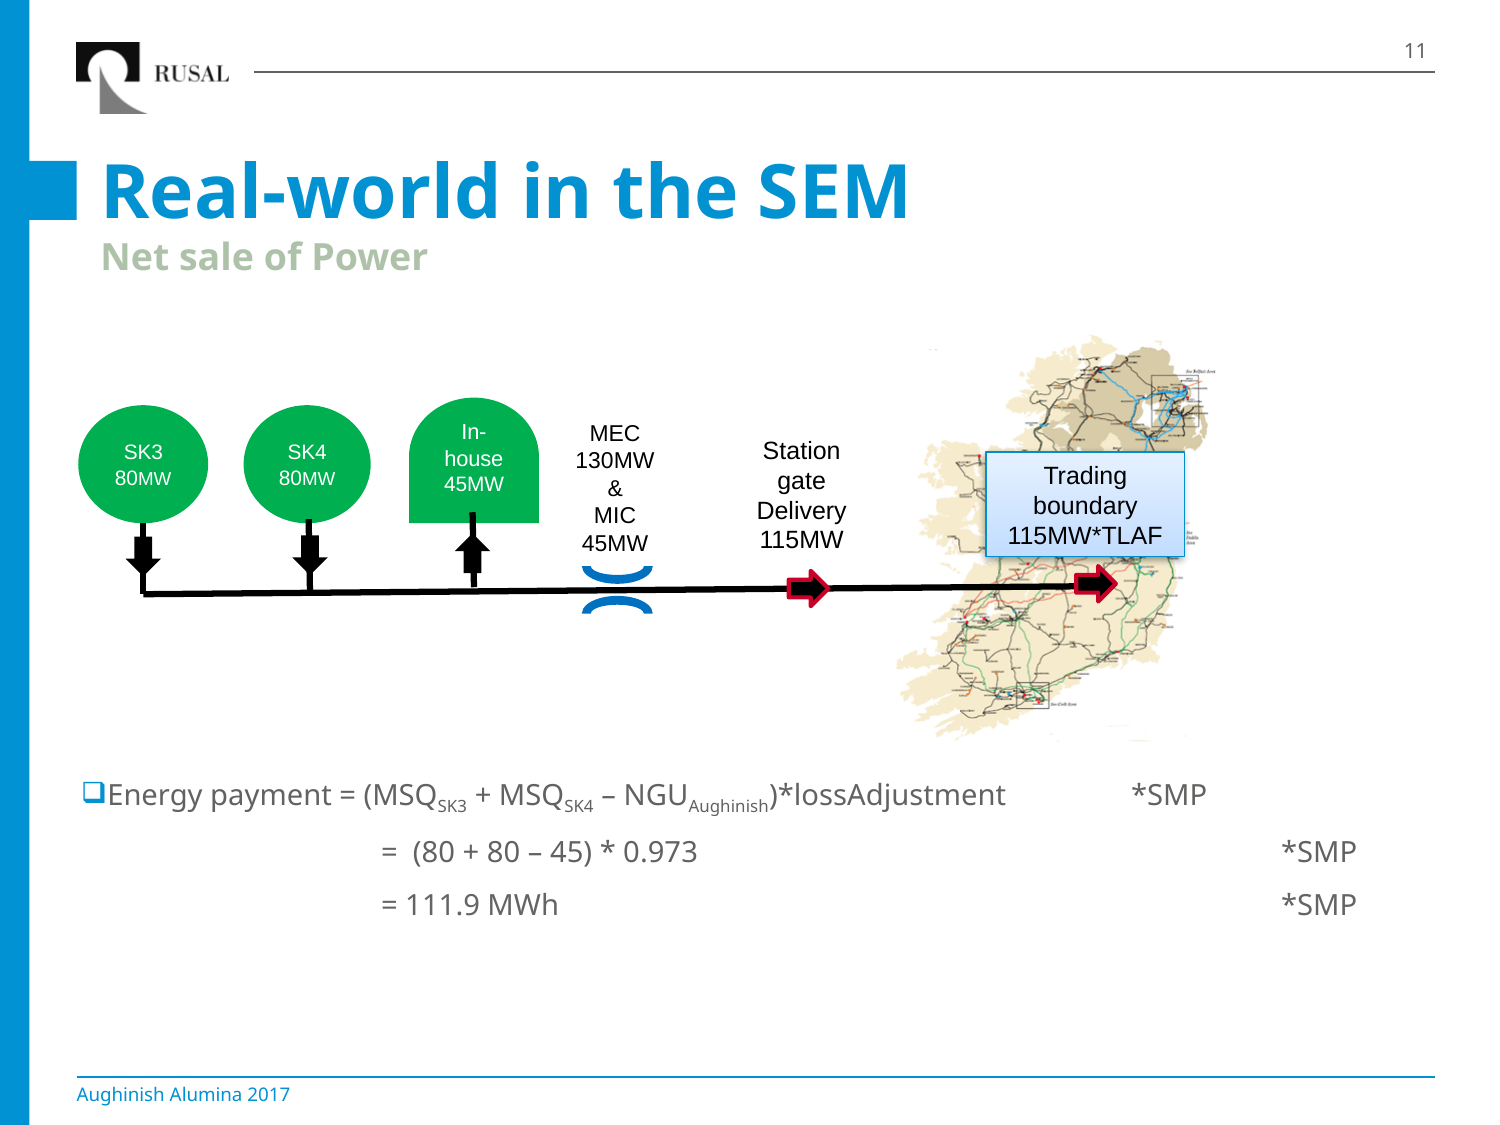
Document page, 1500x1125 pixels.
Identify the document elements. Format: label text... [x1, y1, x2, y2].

text_box SK3 80MW [78, 405, 209, 524]
text_box MEC 130MW & MIC 45MW [542, 411, 688, 564]
text_box [292, 535, 303, 569]
title Real-world in the SEM Net sale of Power [100, 113, 1459, 327]
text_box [408, 397, 540, 524]
text_box [148, 536, 161, 572]
picture [890, 330, 1229, 743]
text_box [142, 586, 1086, 595]
slide_number 11 [1364, 30, 1443, 72]
text_box [454, 538, 467, 574]
text_box [125, 536, 138, 572]
picture [76, 42, 229, 114]
list Energy payment = (MSQSK3 + MSQSK4 – NGUAughinish)*lossAdjustment *SMP = (80 + 80 – 45) * 0.973 *SMP = 111.9 MWh *SMP [81, 749, 1459, 998]
text_box SK4 80MW [243, 405, 371, 524]
text_box [316, 535, 328, 570]
text_box [788, 570, 824, 584]
text_box [581, 604, 653, 614]
text_box [480, 540, 491, 574]
text_box [581, 566, 653, 584]
text_box Station gate Delivery 115MW [729, 426, 875, 562]
